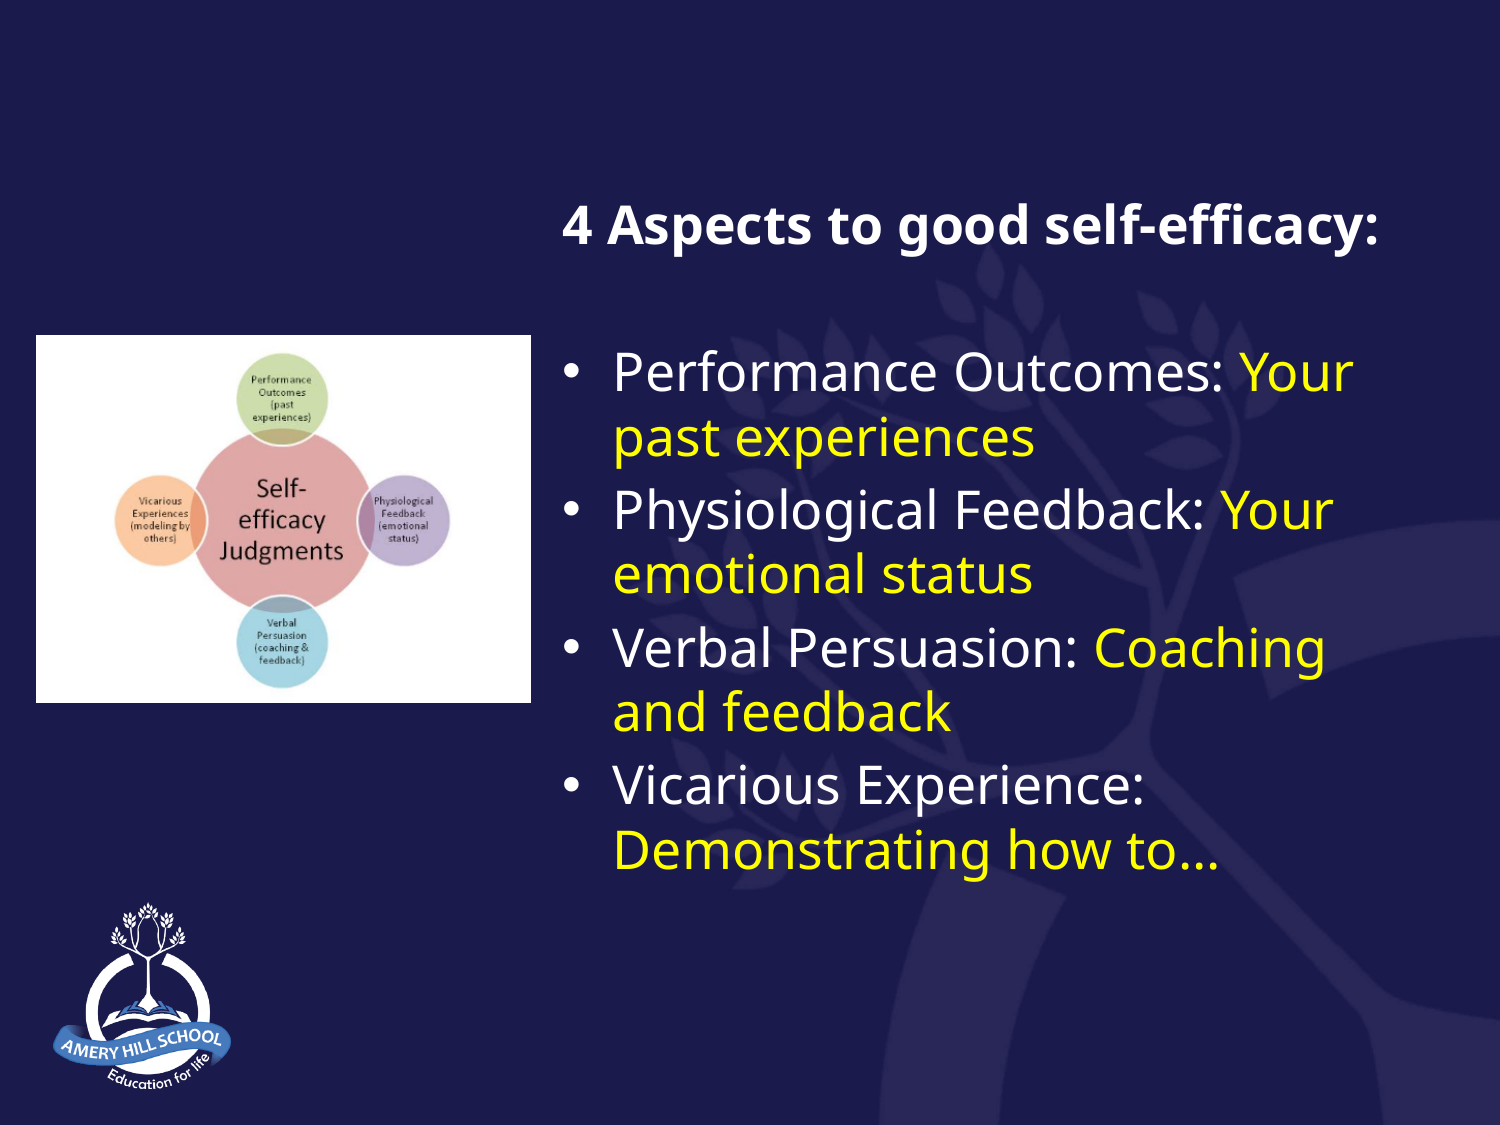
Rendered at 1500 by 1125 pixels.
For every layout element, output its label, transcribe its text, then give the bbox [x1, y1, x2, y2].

list 4 Aspects to good self-efficacy: Performance Outcomes: Your past experiences Physiological Feedback: Your emotional status Verbal Persuasion: Coaching and feedback Vicarious Experience: Demonstrating how to… [548, 185, 1425, 895]
picture [0, 0, 1500, 1125]
